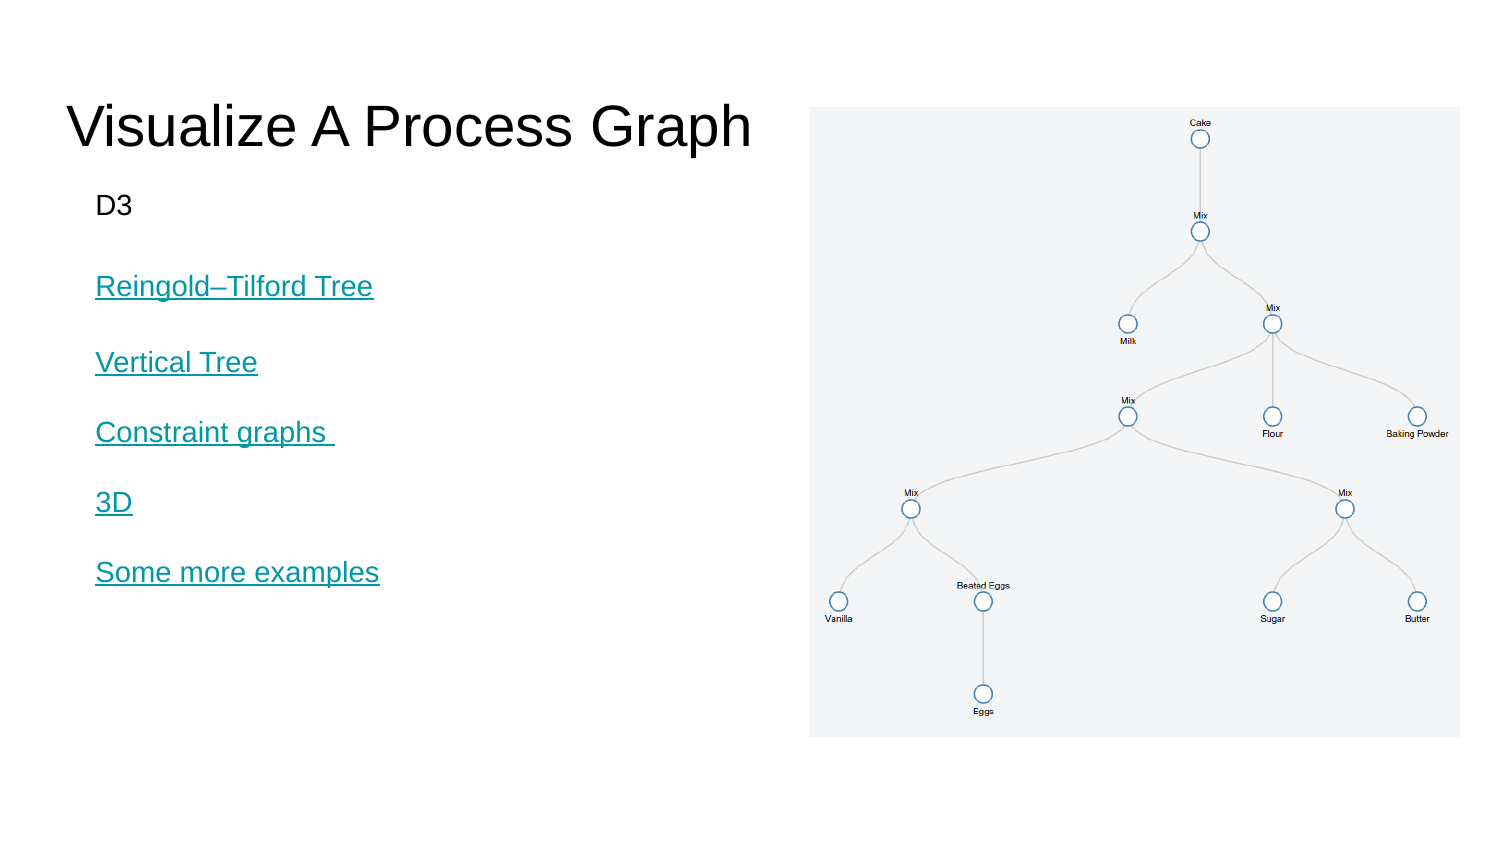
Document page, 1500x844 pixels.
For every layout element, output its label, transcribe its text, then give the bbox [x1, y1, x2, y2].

title Visualize A Process Graph [51, 72, 1449, 167]
picture [808, 107, 1461, 737]
text_box D3 Reingold–Tilford Tree Vertical Tree Constraint graphs 3D Some more examples [80, 170, 810, 785]
